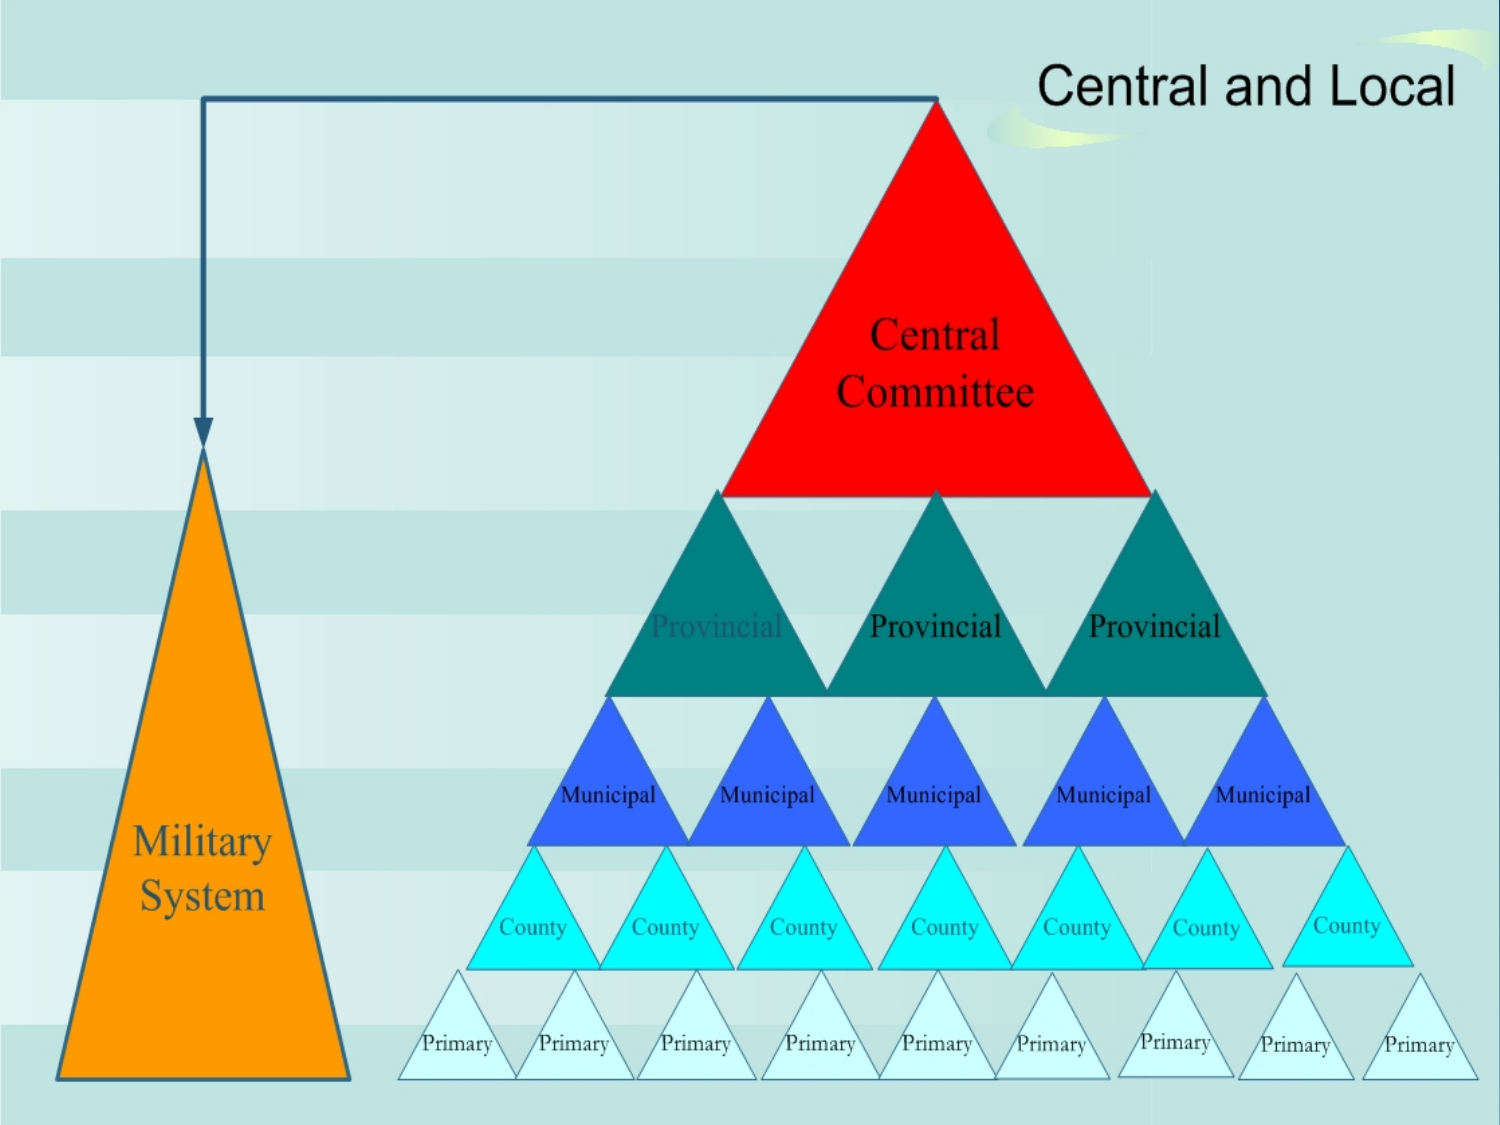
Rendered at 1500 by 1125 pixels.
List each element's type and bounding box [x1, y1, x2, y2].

list [0, 0, 1500, 1125]
